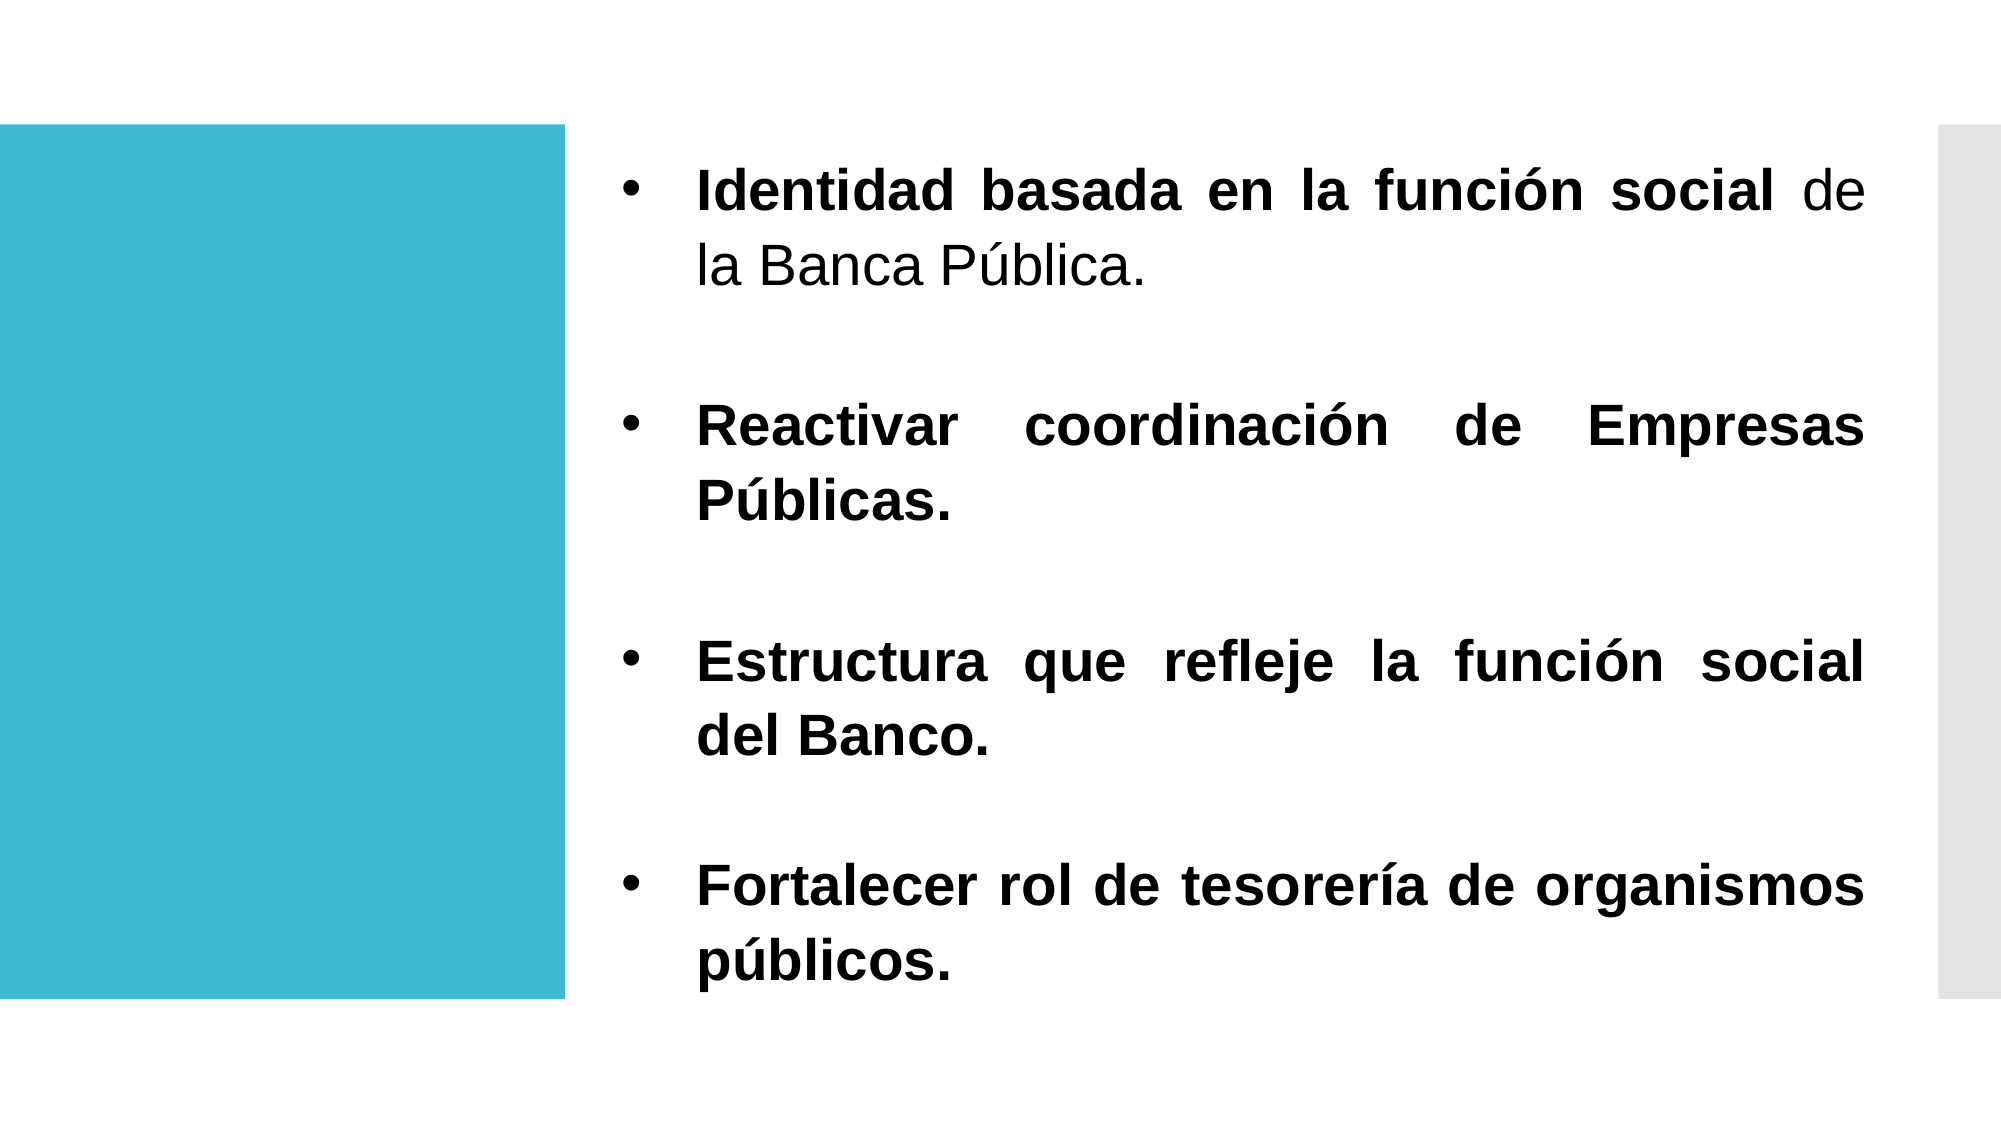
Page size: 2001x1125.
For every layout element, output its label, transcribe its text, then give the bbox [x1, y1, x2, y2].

text_box Identidad basada en la función social de la Banca Pública. Reactivar coordinación de Empresas Públicas. Estructura que refleje la función social del Banco. Fortalecer rol de tesorería de organismos públicos. [607, 140, 1883, 1000]
